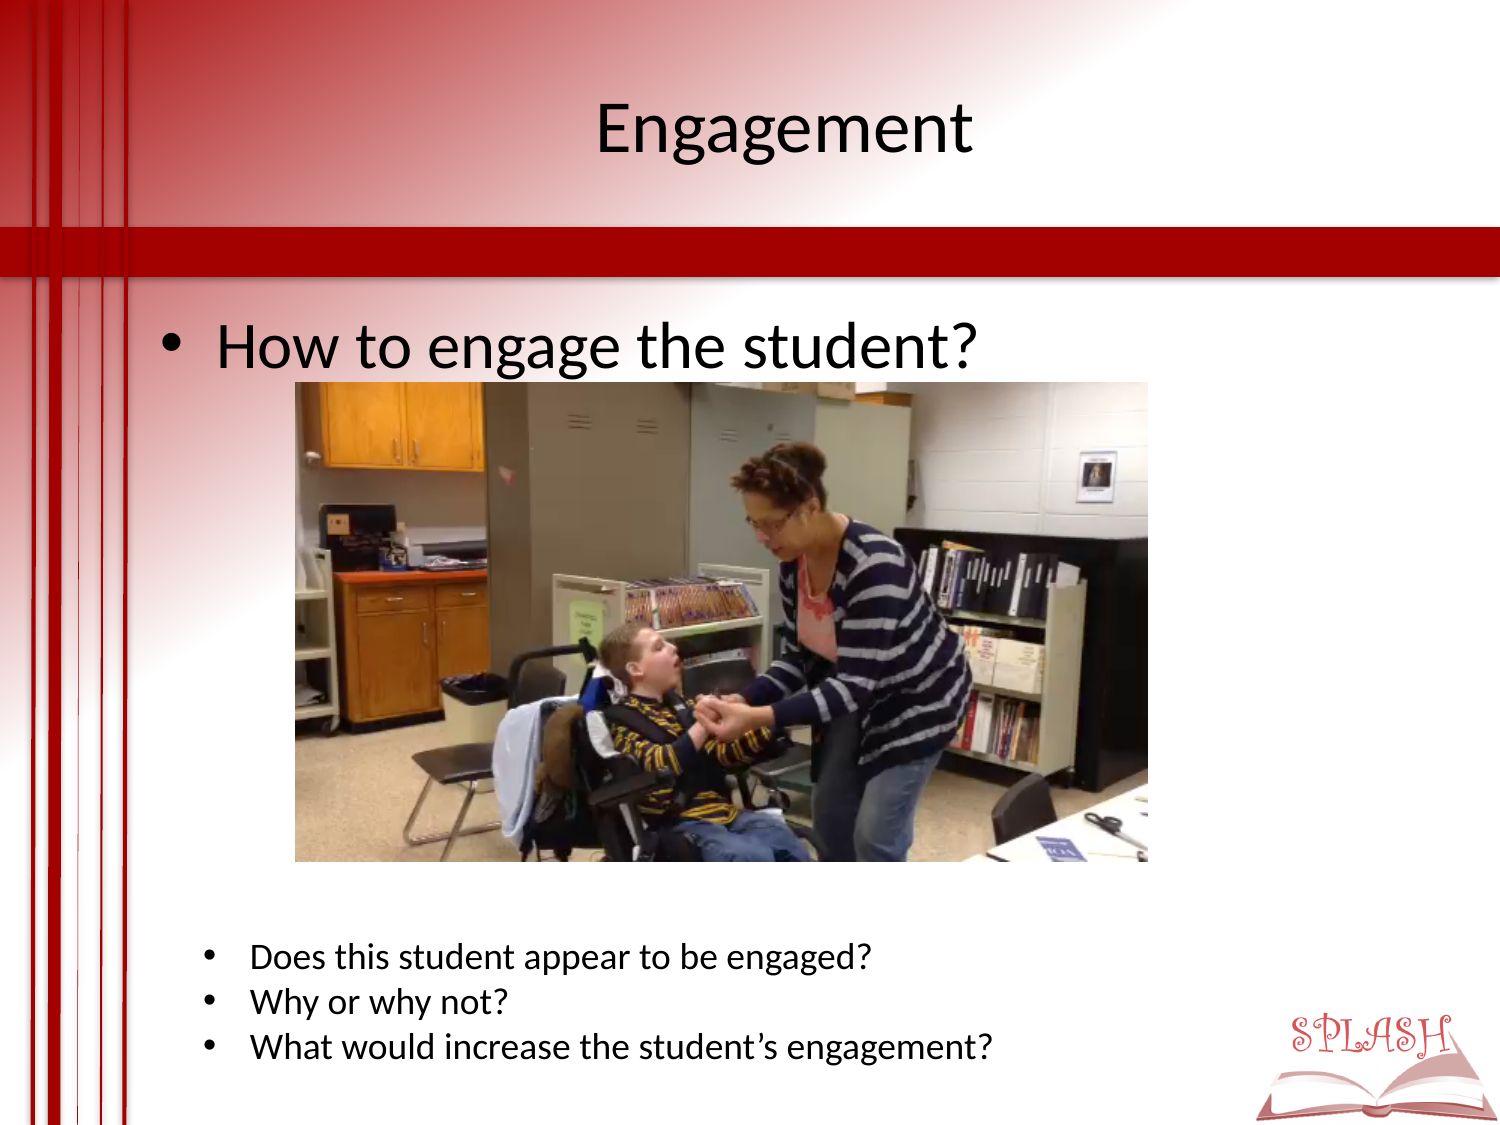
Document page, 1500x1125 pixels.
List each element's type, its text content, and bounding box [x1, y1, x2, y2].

list How to engage the student? [145, 294, 1425, 1069]
title Engagement [145, 28, 1425, 217]
text_box Does this student appear to be engaged? Why or why not? What would increase the student’s engagement? [188, 924, 1333, 1120]
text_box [294, 381, 1149, 863]
